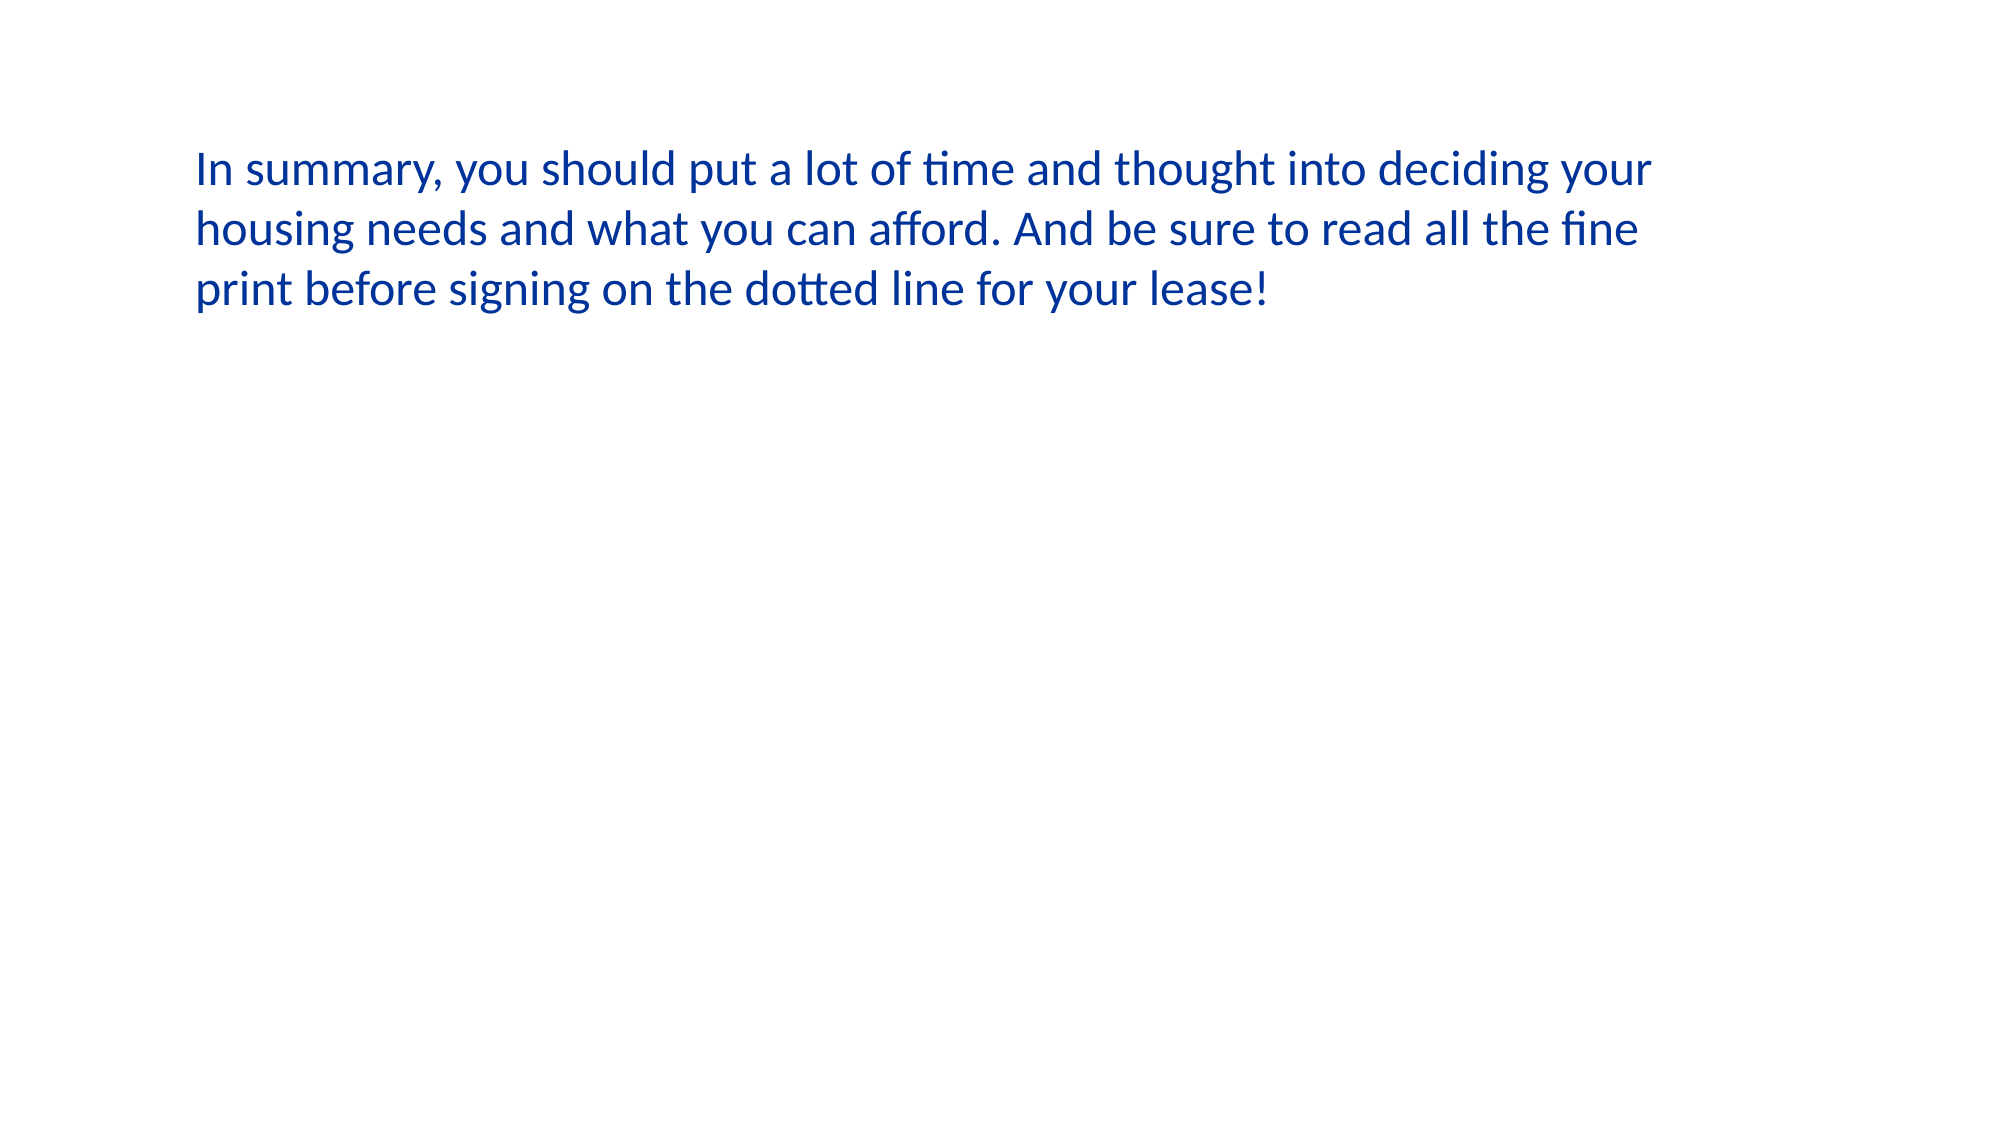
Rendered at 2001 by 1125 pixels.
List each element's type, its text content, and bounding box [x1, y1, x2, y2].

text_box In summary, you should put a lot of time and thought into deciding your housing needs and what you can afford. And be sure to read all the fine print before signing on the dotted line for your lease! [180, 128, 1734, 324]
